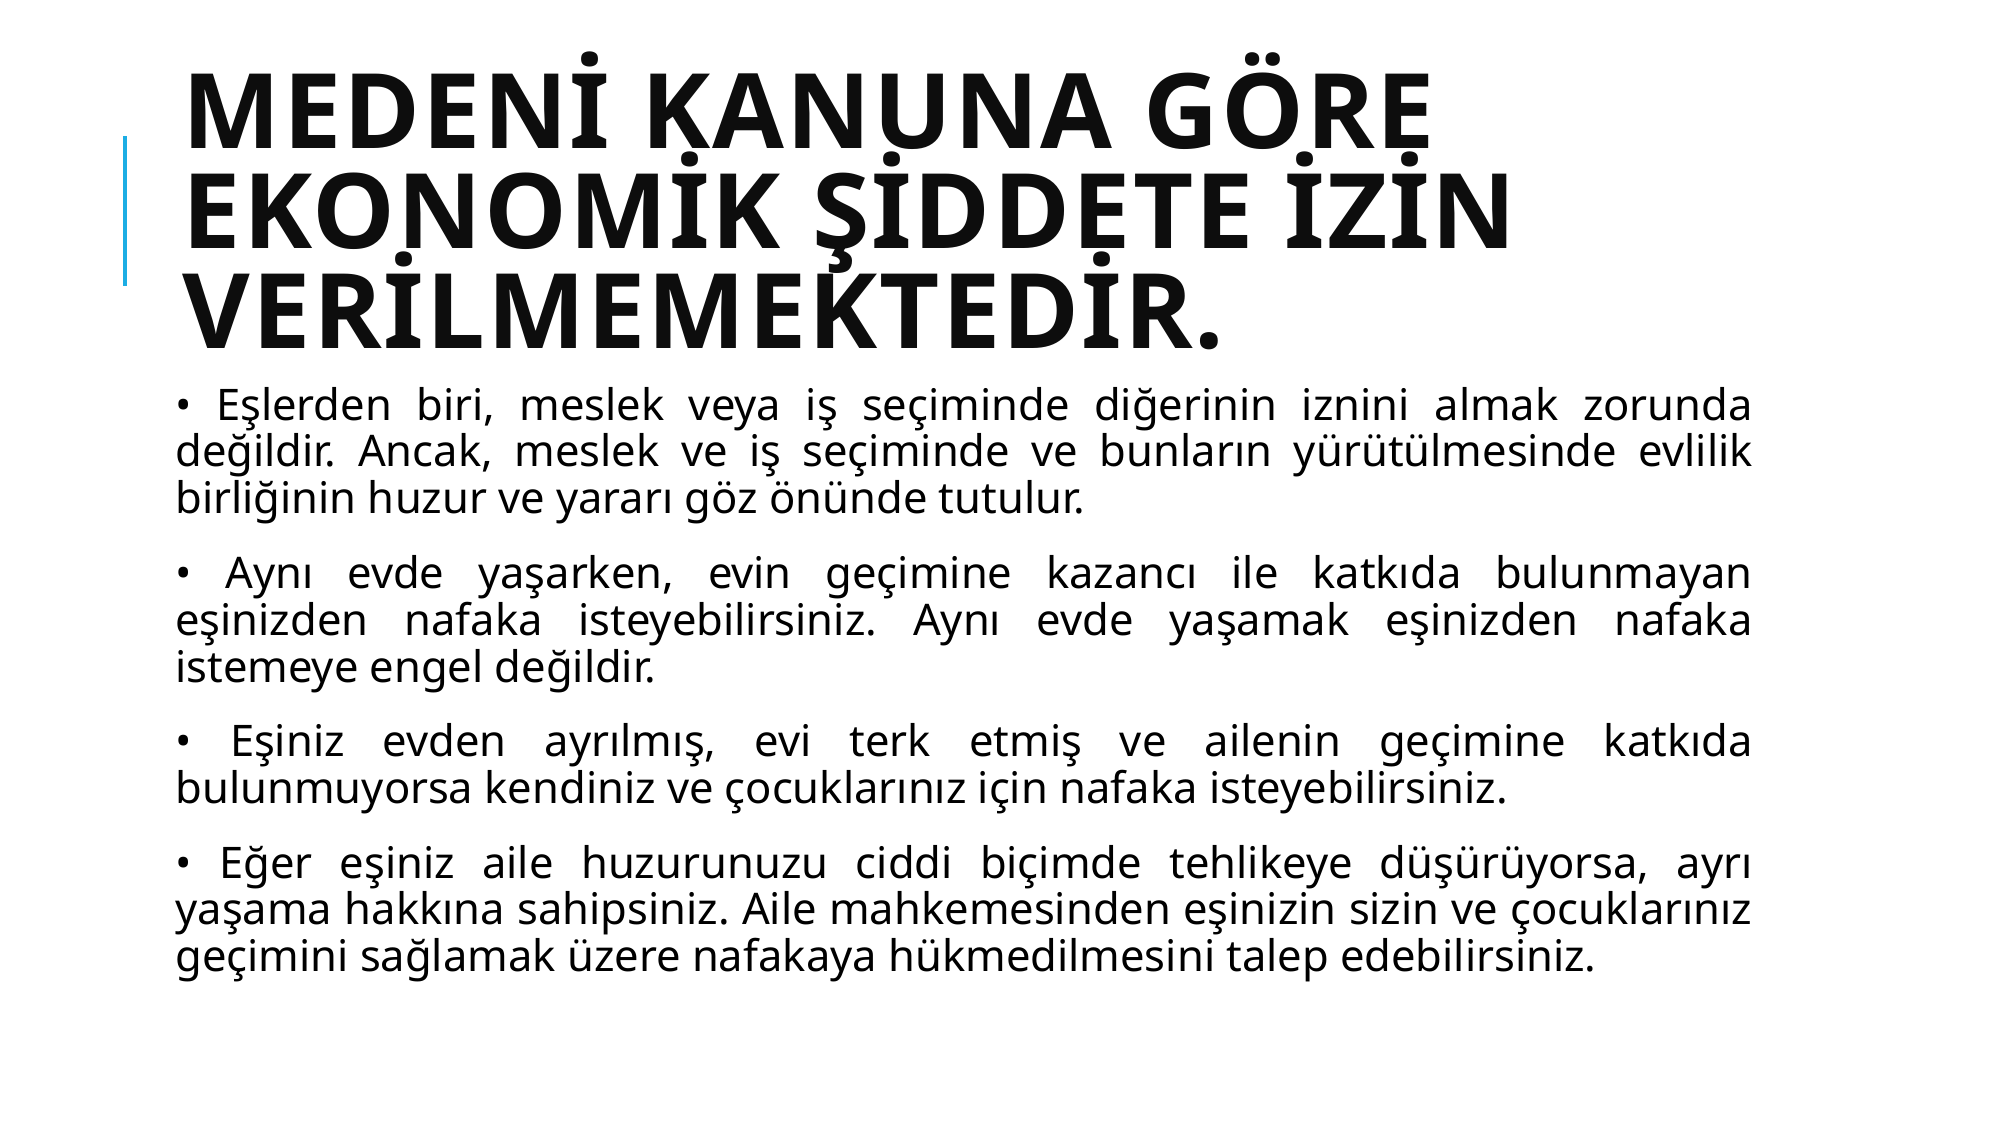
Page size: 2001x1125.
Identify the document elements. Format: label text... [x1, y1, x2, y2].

list • Eşlerden biri, meslek veya iş seçiminde diğerinin iznini almak zorunda değildir. Ancak, meslek ve iş seçiminde ve bunların yürütülmesinde evlilik birliğinin huzur ve yararı göz önünde tutulur. • Aynı evde yaşarken, evin geçimine kazancı ile katkıda bulunmayan eşinizden nafaka isteyebilirsiniz. Aynı evde yaşamak eşinizden nafaka istemeye engel değildir. • Eşiniz evden ayrılmış, evi terk etmiş ve ailenin geçimine katkıda bulunmuyorsa kendiniz ve çocuklarınız için nafaka isteyebilirsiniz. • Eğer eşiniz aile huzurunuzu ciddi biçimde tehlikeye düşürüyorsa, ayrı yaşama hakkına sahipsiniz. Aile mahkemesinden eşinizin sizin ve çocuklarınız geçimini sağlamak üzere nafakaya hükmedilmesini talep edebilirsiniz. [168, 375, 1763, 1035]
title Medeni Kanuna göre Ekonomik şiddete izin verilmemektedir. [168, 96, 1763, 342]
